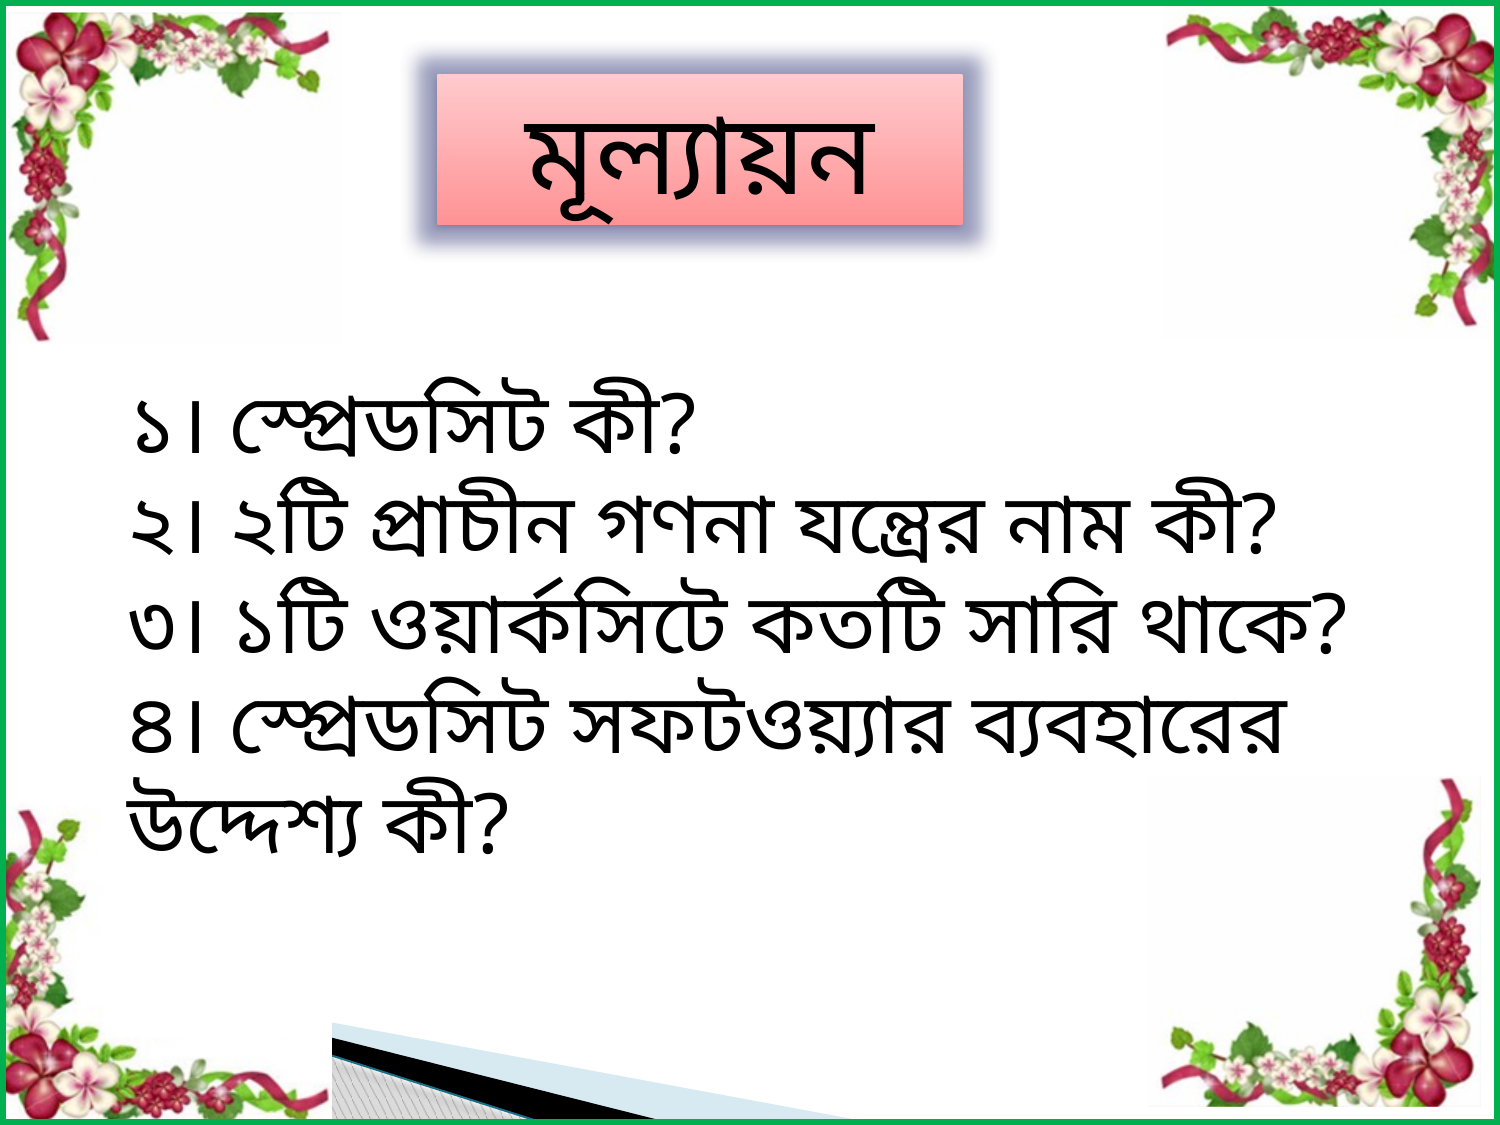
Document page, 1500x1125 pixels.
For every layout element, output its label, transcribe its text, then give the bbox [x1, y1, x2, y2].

picture [9, 13, 341, 343]
picture [1164, 6, 1494, 338]
picture [1149, 776, 1480, 1106]
picture [6, 797, 332, 1119]
text_box মূল্যায়ন [437, 74, 963, 225]
text_box ১। স্প্রেডসিট কী? ২। ২টি প্রাচীন গণনা যন্ত্রের নাম কী? ৩। ১টি ওয়ার্কসিটে কতটি সারি থাকে? ৪। স্প্রেডসিট সফটওয়্যার ব্যবহারের উদ্দেশ্য কী? [112, 362, 1375, 878]
